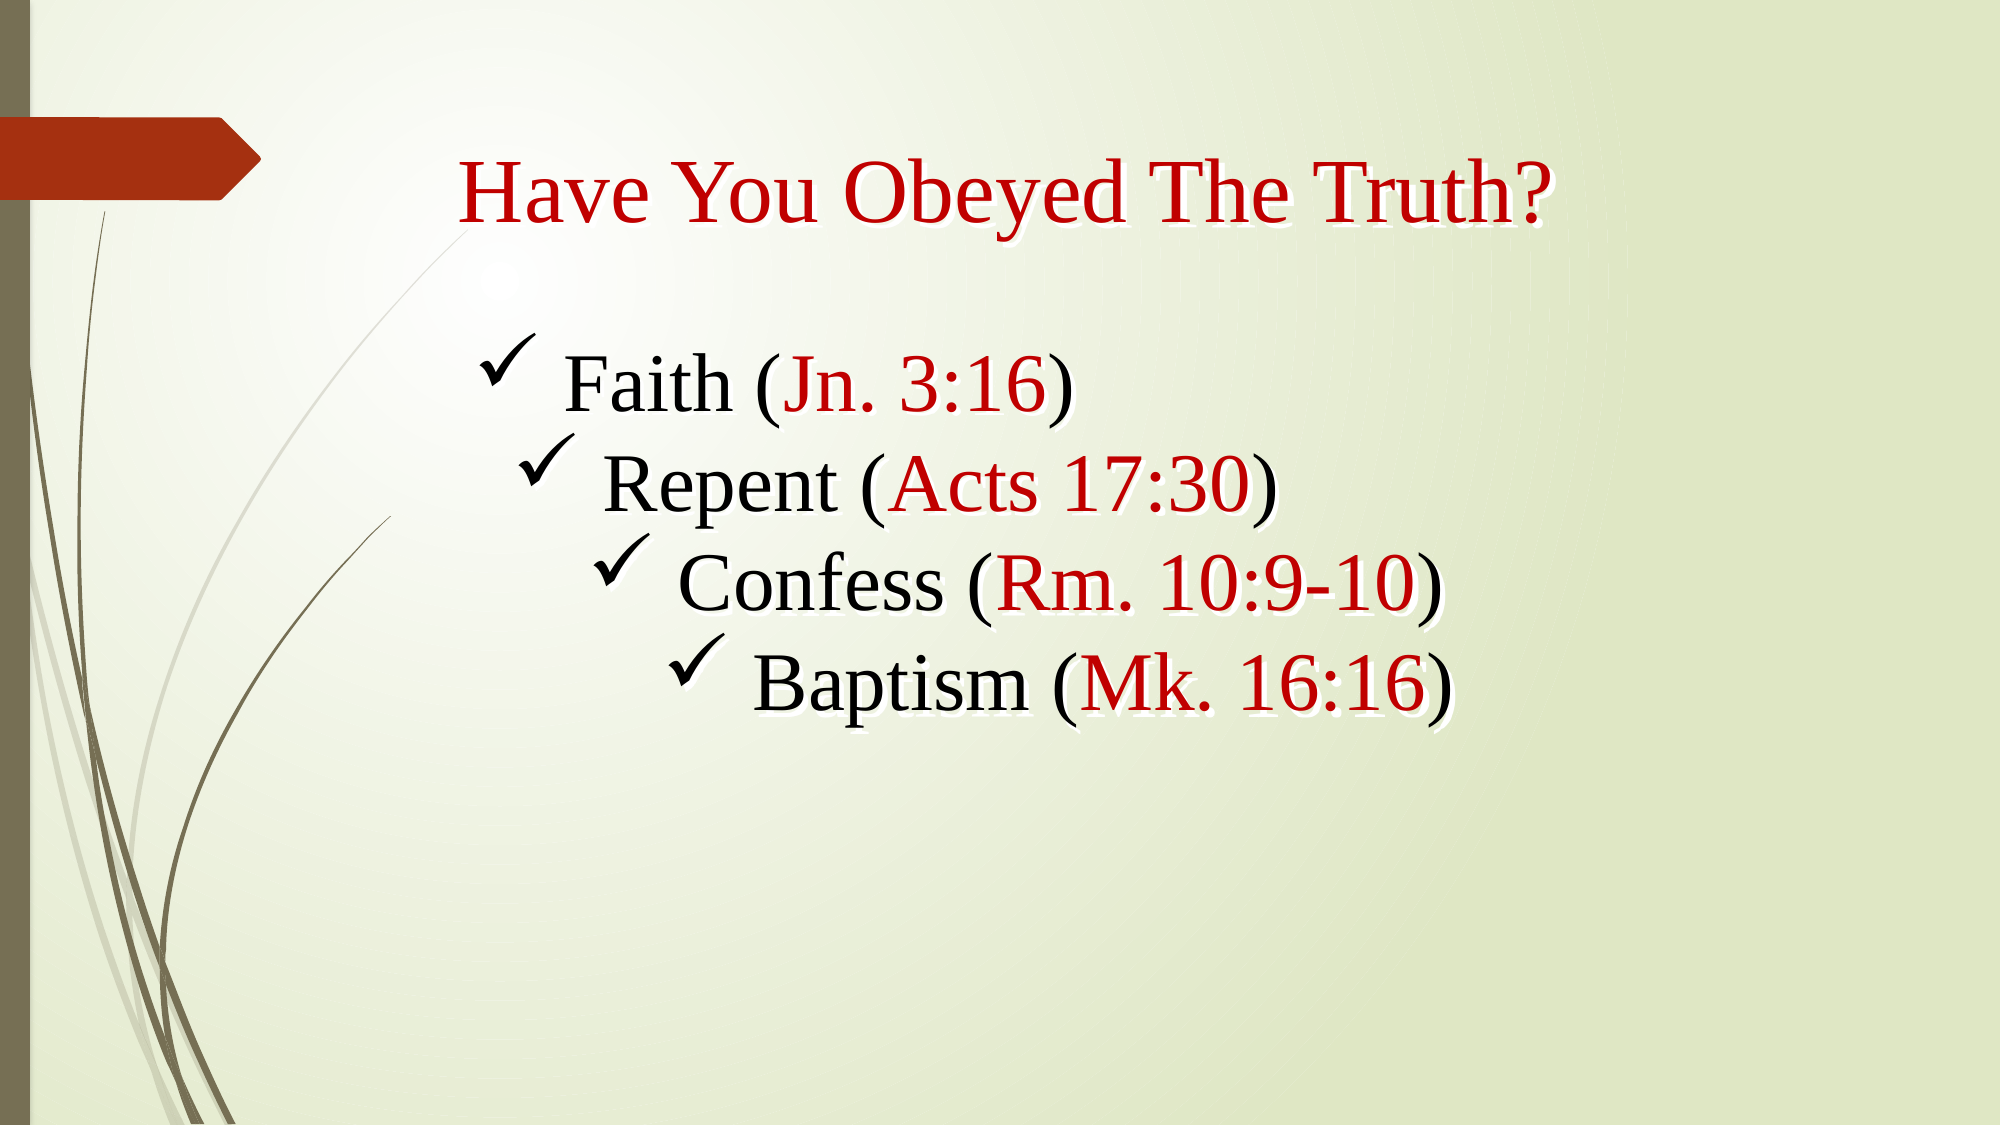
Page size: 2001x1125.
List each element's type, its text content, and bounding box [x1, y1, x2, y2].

text_box Have You Obeyed The Truth? [443, 123, 1571, 249]
text_box Faith (Jn. 3:16) Repent (Acts 17:30) Confess (Rm. 10:9-10) Baptism (Mk. 16:16) [458, 320, 1470, 735]
